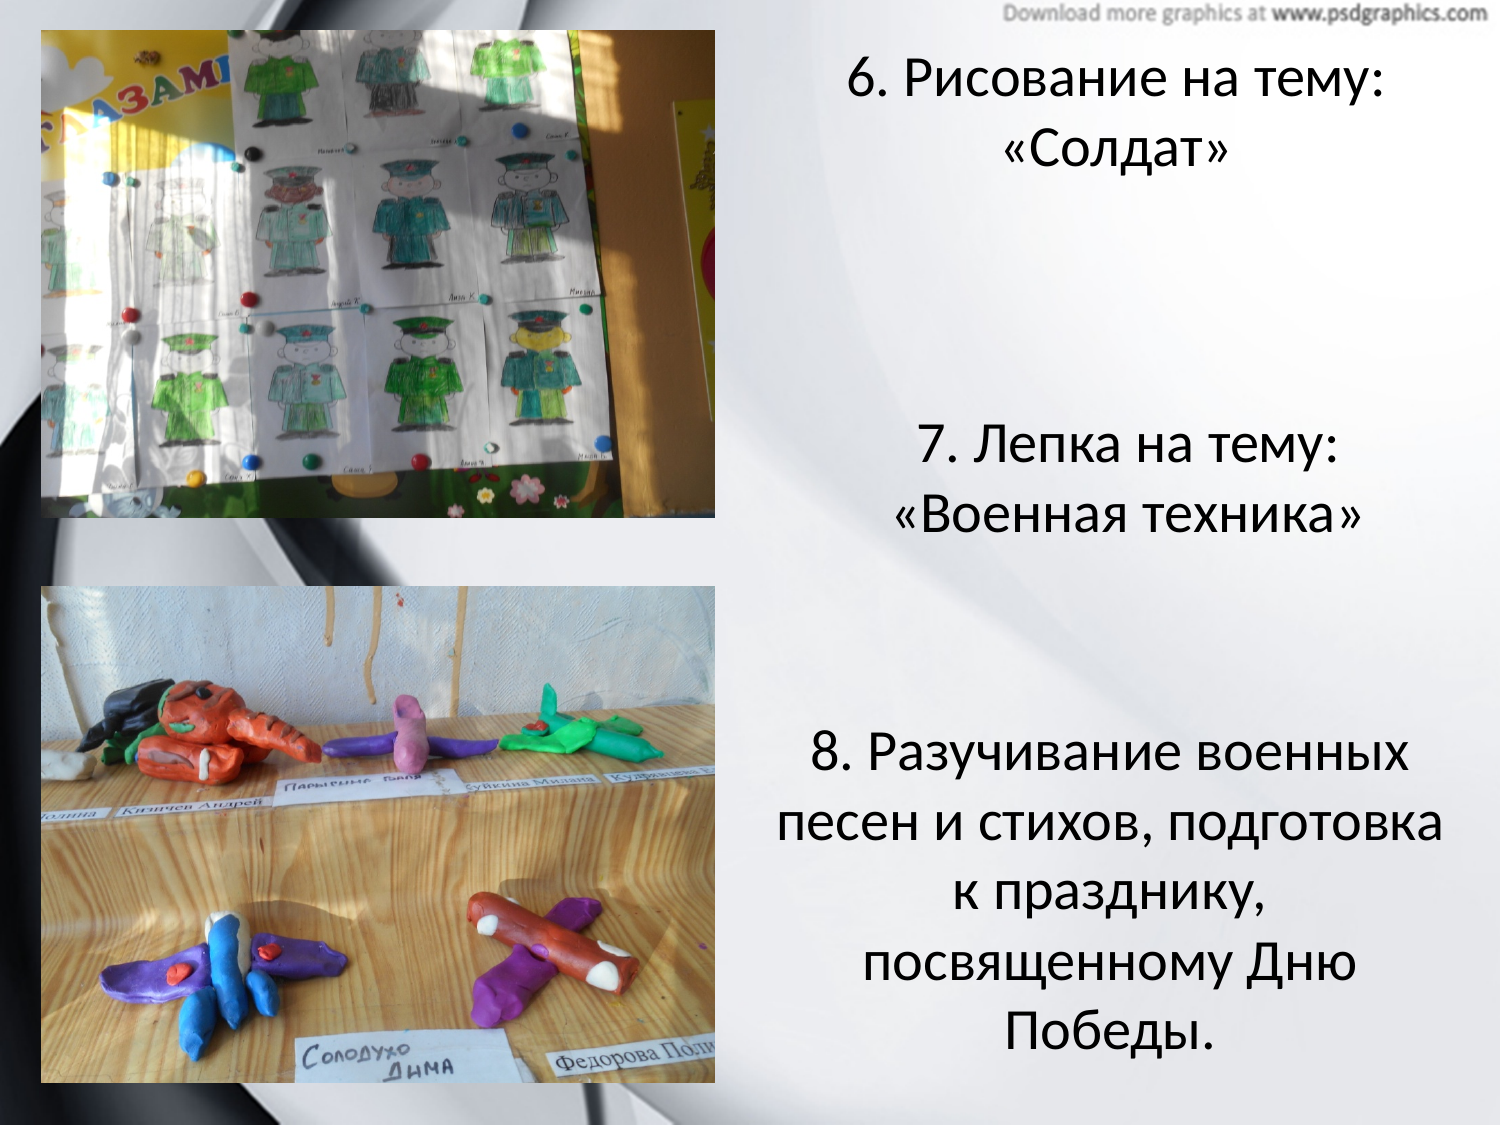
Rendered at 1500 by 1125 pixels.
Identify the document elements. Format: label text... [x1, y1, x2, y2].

picture [0, 0, 1500, 1125]
text_box 8. Разучивание военных песен и стихов, подготовка к празднику, посвященному Дню Победы. [750, 704, 1471, 1069]
text_box 7. Лепка на тему: «Военная техника» [844, 397, 1412, 552]
text_box 6. Рисование на тему: «Солдат» [785, 30, 1447, 186]
